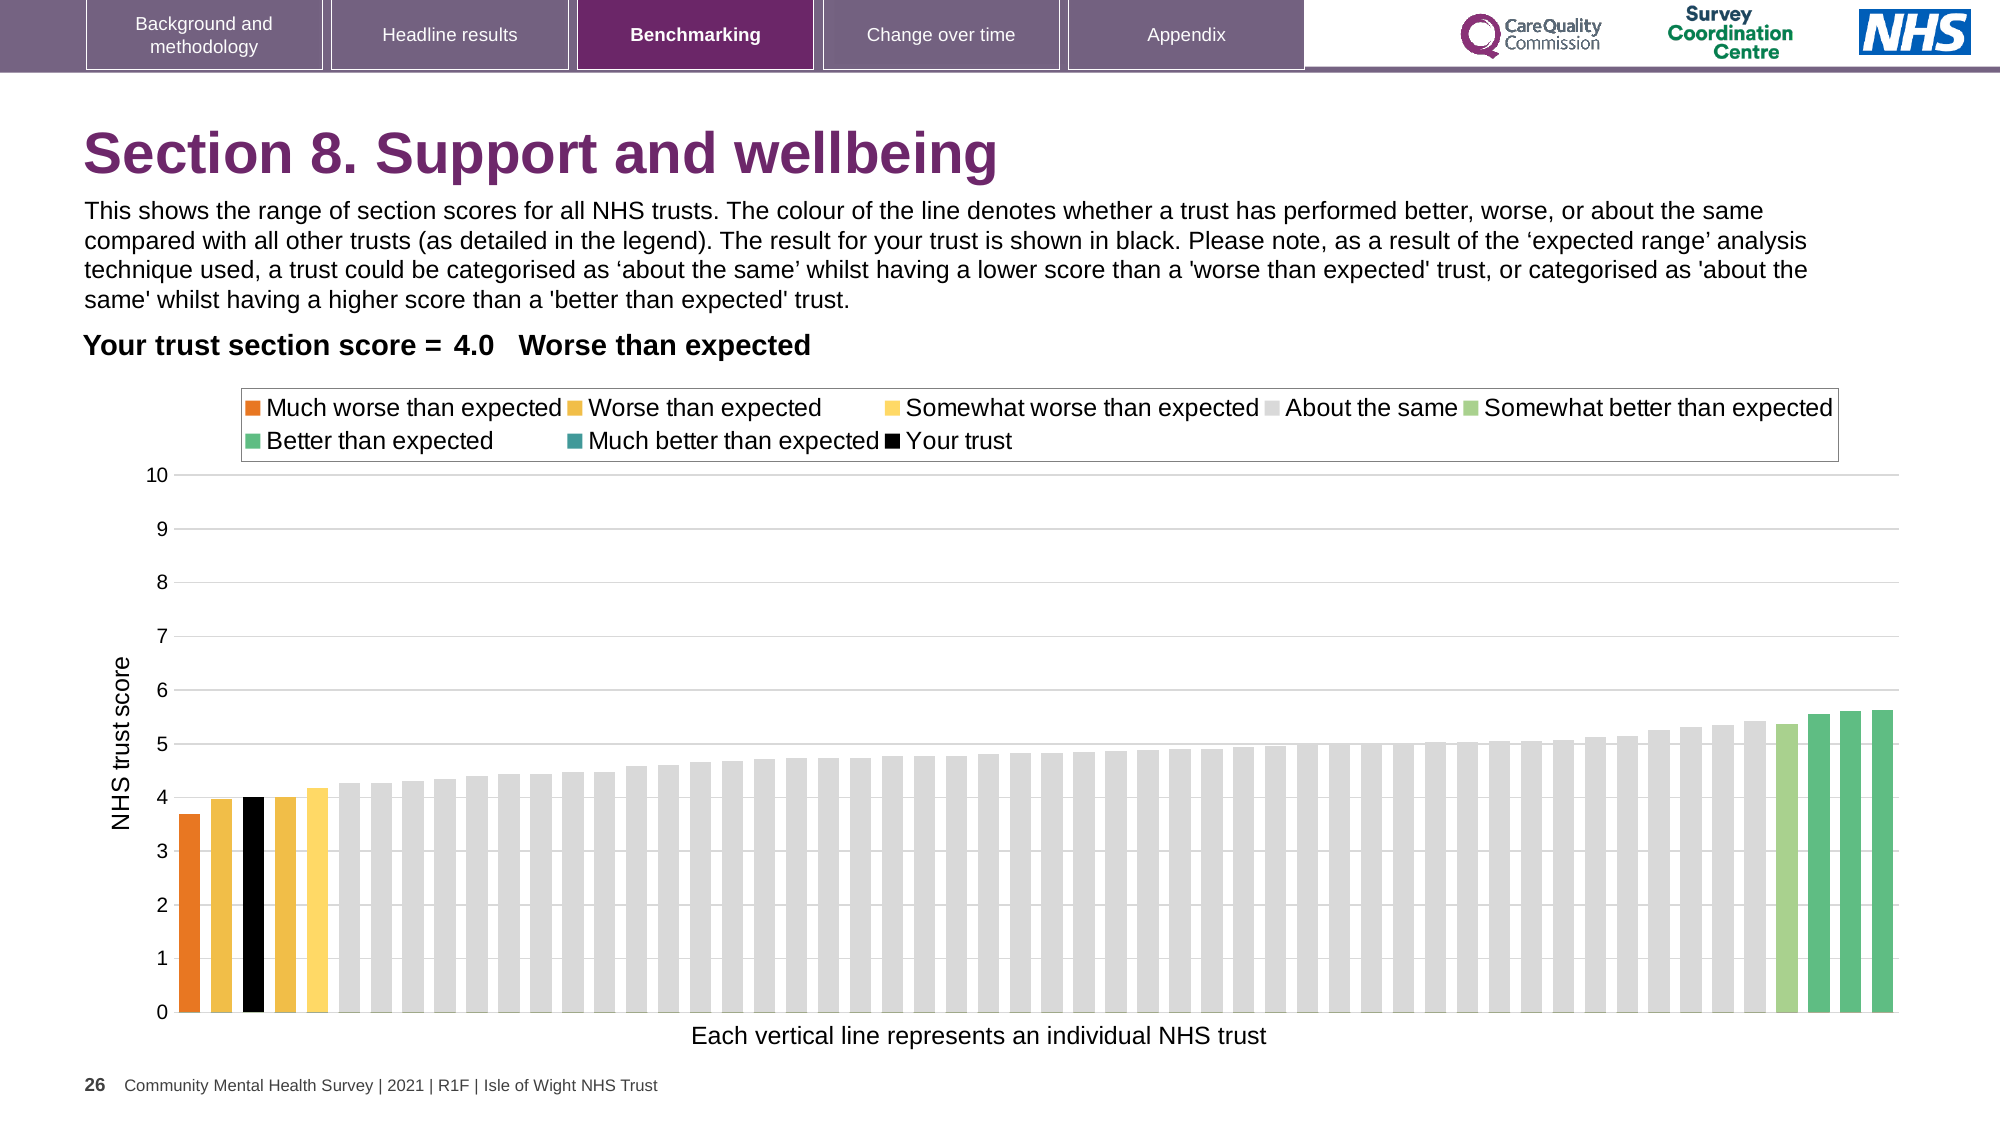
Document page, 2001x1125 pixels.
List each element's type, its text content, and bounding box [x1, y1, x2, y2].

table_header Worse than expected [518, 323, 1807, 369]
picture [1666, 3, 1794, 61]
picture [1859, 9, 1971, 55]
table_header 4.0 [448, 323, 518, 369]
table_header Your trust section score = [53, 323, 448, 370]
chart [99, 369, 1923, 1036]
title Section 8. Support and wellbeing [68, 100, 1942, 209]
text_box 26 [84, 1065, 122, 1125]
text_box This shows the range of section scores for all NHS trusts. The colour of the line denotes whether a trust has performed better, worse, or about the same compared with all other trusts (as detailed in the legend). The result for your trust is shown in black. Please note, as a result of the ‘expected range’ analysis technique used, a trust could be categorised as ‘about the same’ whilst having a lower score than a 'worse than expected' trust, or categorised as 'about the same' whilst having a higher score than a 'better than expected' trust. [69, 186, 1890, 322]
picture [1460, 13, 1602, 59]
text_box Each vertical line represents an individual NHS trust [676, 1036, 1283, 1058]
